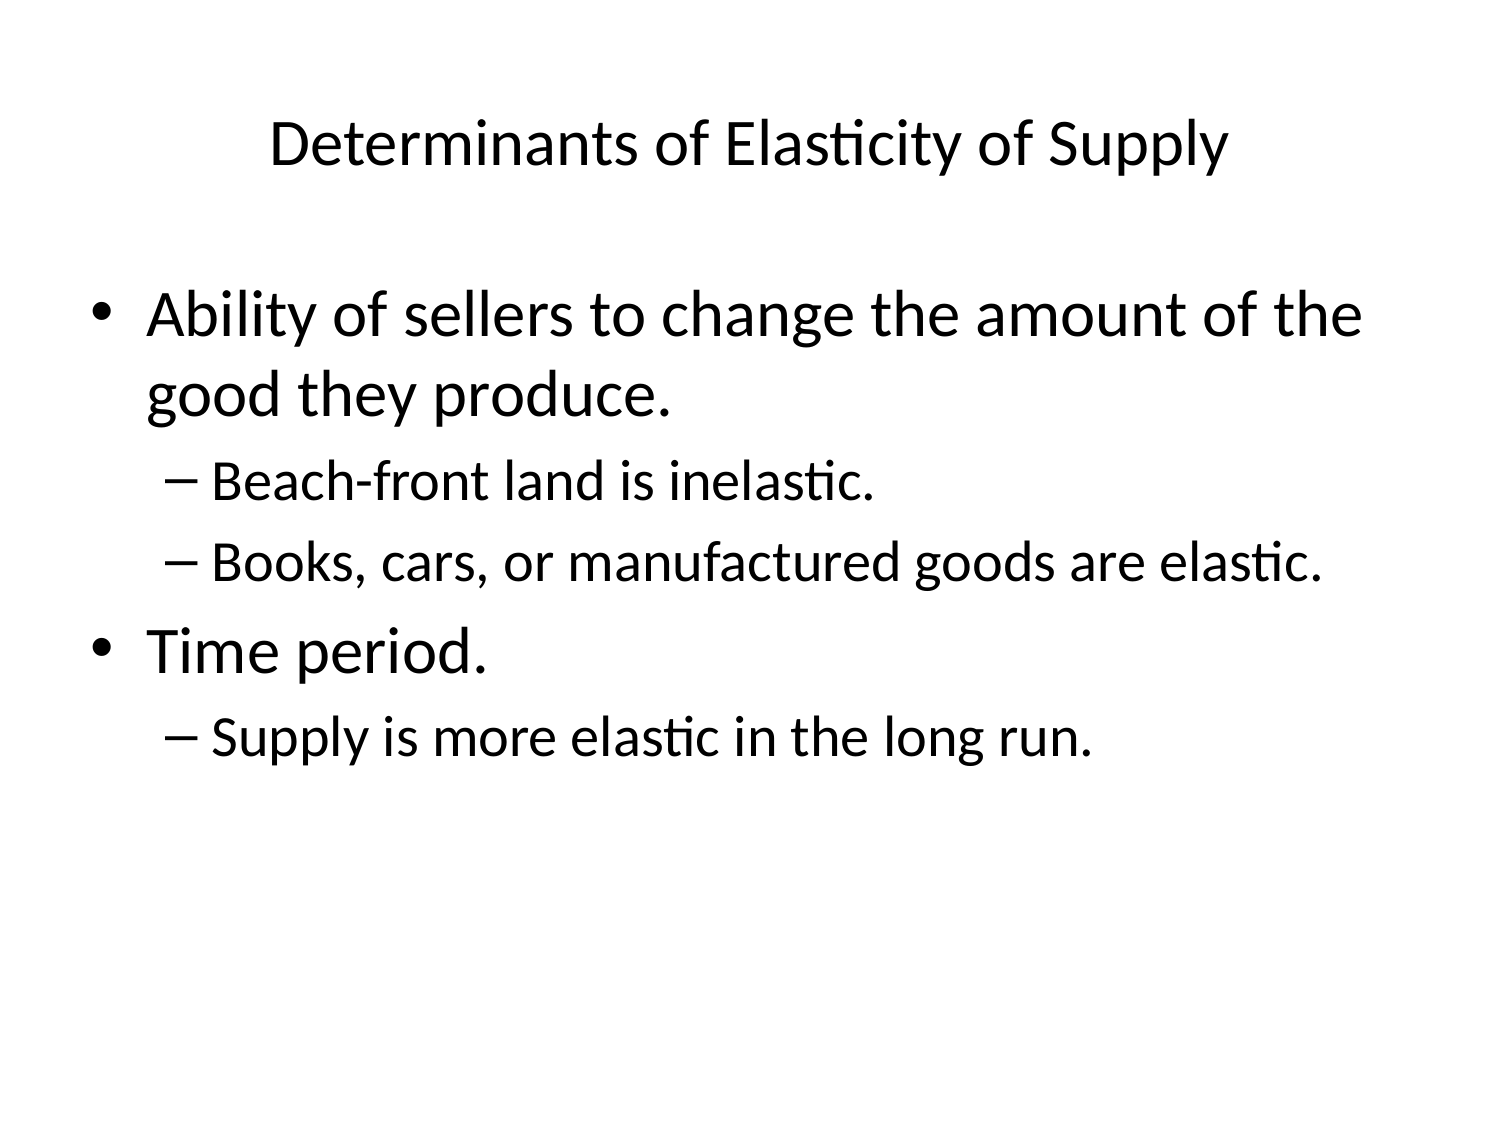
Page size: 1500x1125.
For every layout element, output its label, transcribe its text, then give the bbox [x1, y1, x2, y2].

title Determinants of Elasticity of Supply [75, 45, 1425, 233]
list Ability of sellers to change the amount of the good they produce. Beach-front land is inelastic. Books, cars, or manufactured goods are elastic. Time period. Supply is more elastic in the long run. [75, 262, 1425, 1005]
